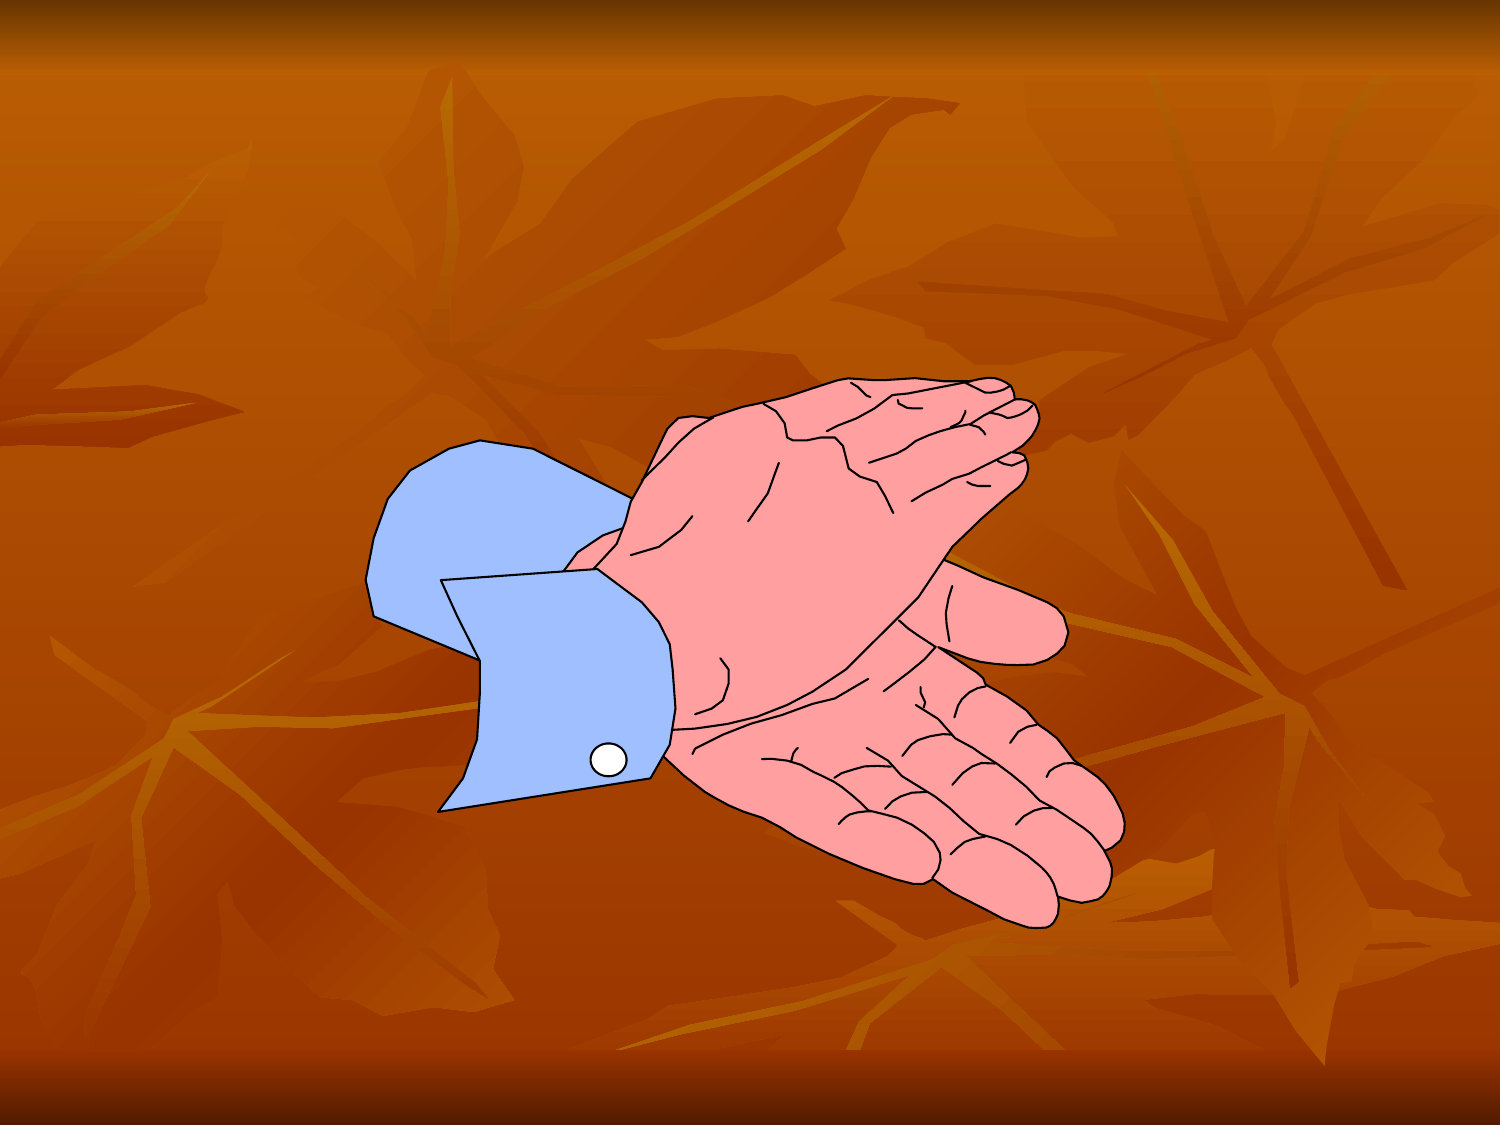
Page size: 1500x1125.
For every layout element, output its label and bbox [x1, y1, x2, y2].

text_box [362, 374, 1128, 932]
